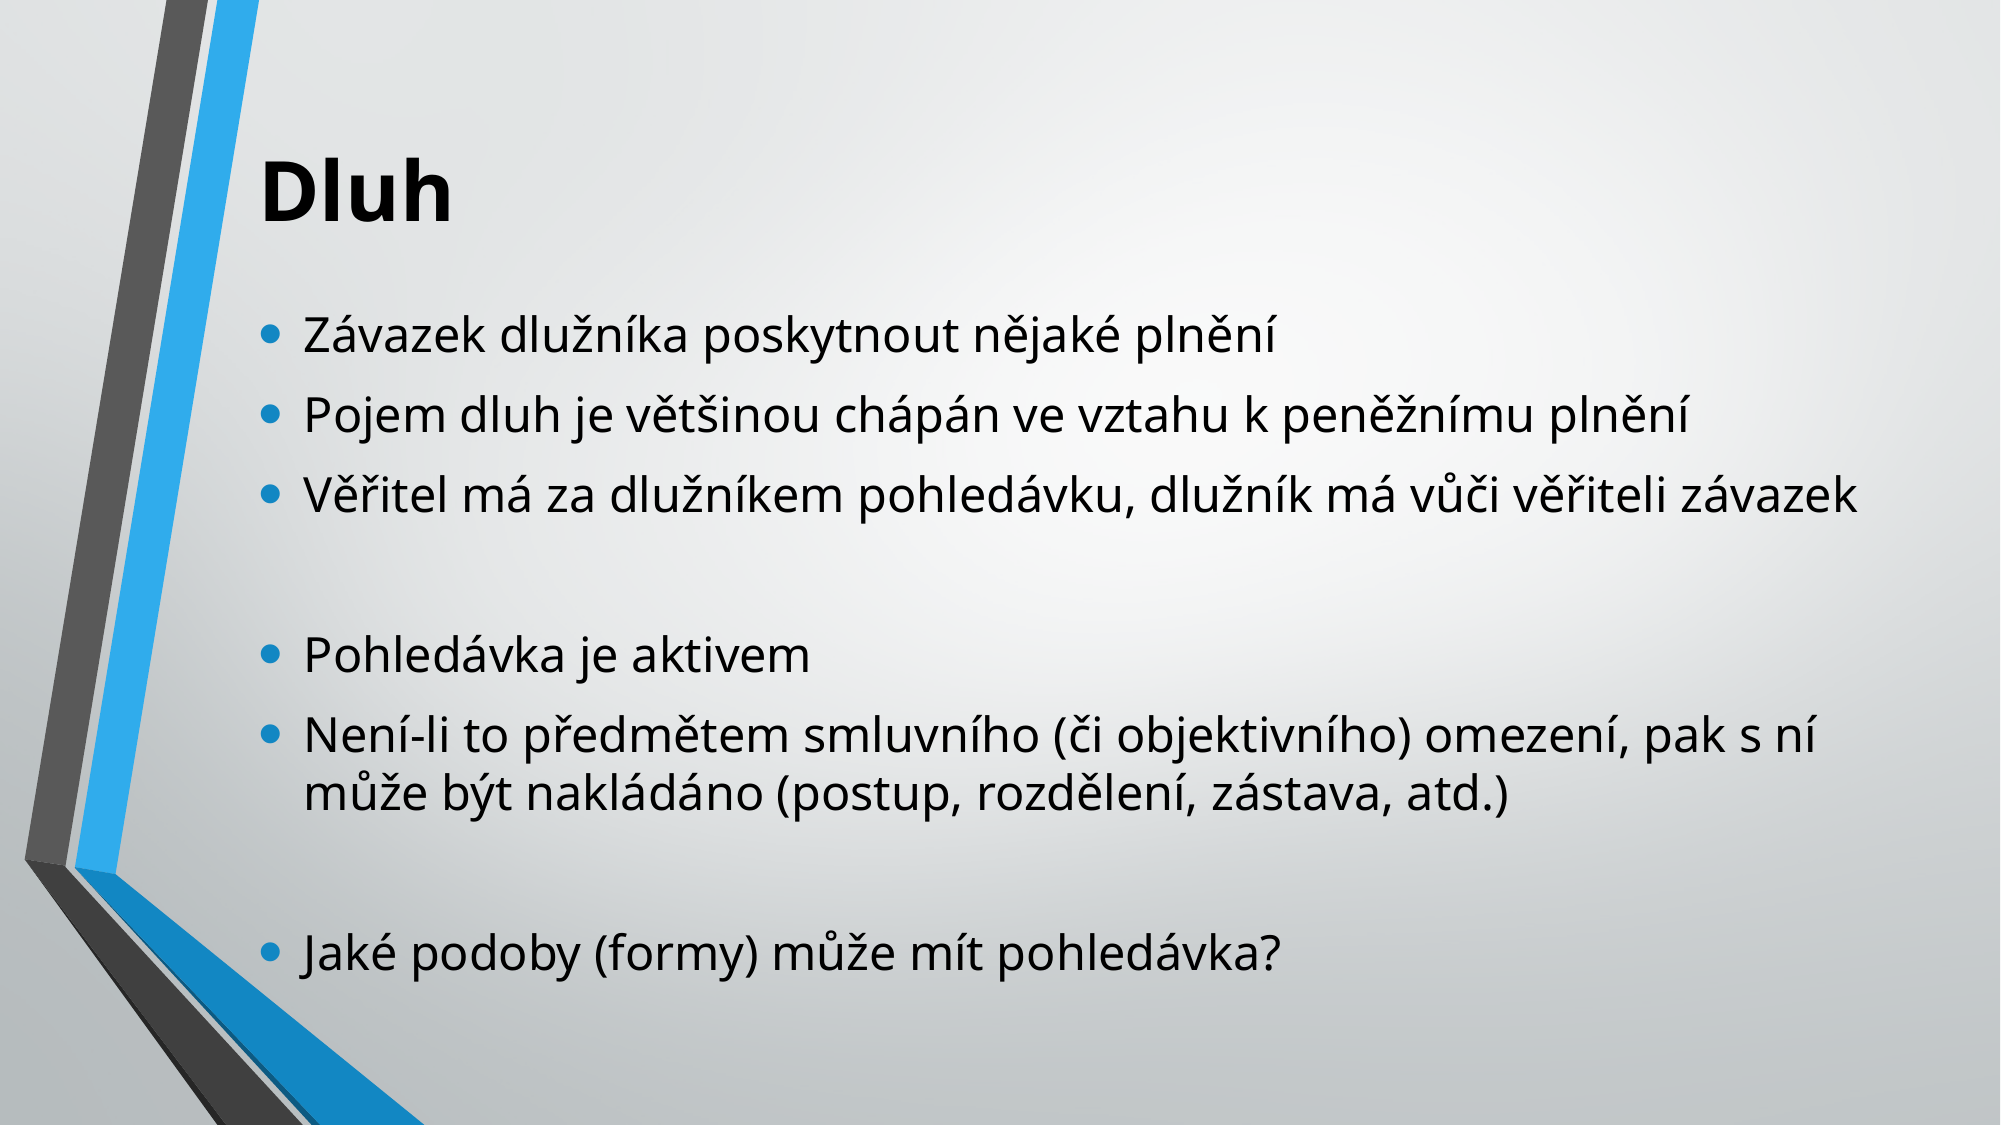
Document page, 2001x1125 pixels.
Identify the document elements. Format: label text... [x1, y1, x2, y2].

title Dluh [243, 78, 1887, 296]
list Závazek dlužníka poskytnout nějaké plnění Pojem dluh je většinou chápán ve vztahu k peněžnímu plnění Věřitel má za dlužníkem pohledávku, dlužník má vůči věřiteli závazek Pohledávka je aktivem Není-li to předmětem smluvního (či objektivního) omezení, pak s ní může být nakládáno (postup, rozdělení, zástava, atd.) Jaké podoby (formy) může mít pohledávka? [243, 296, 1887, 1047]
